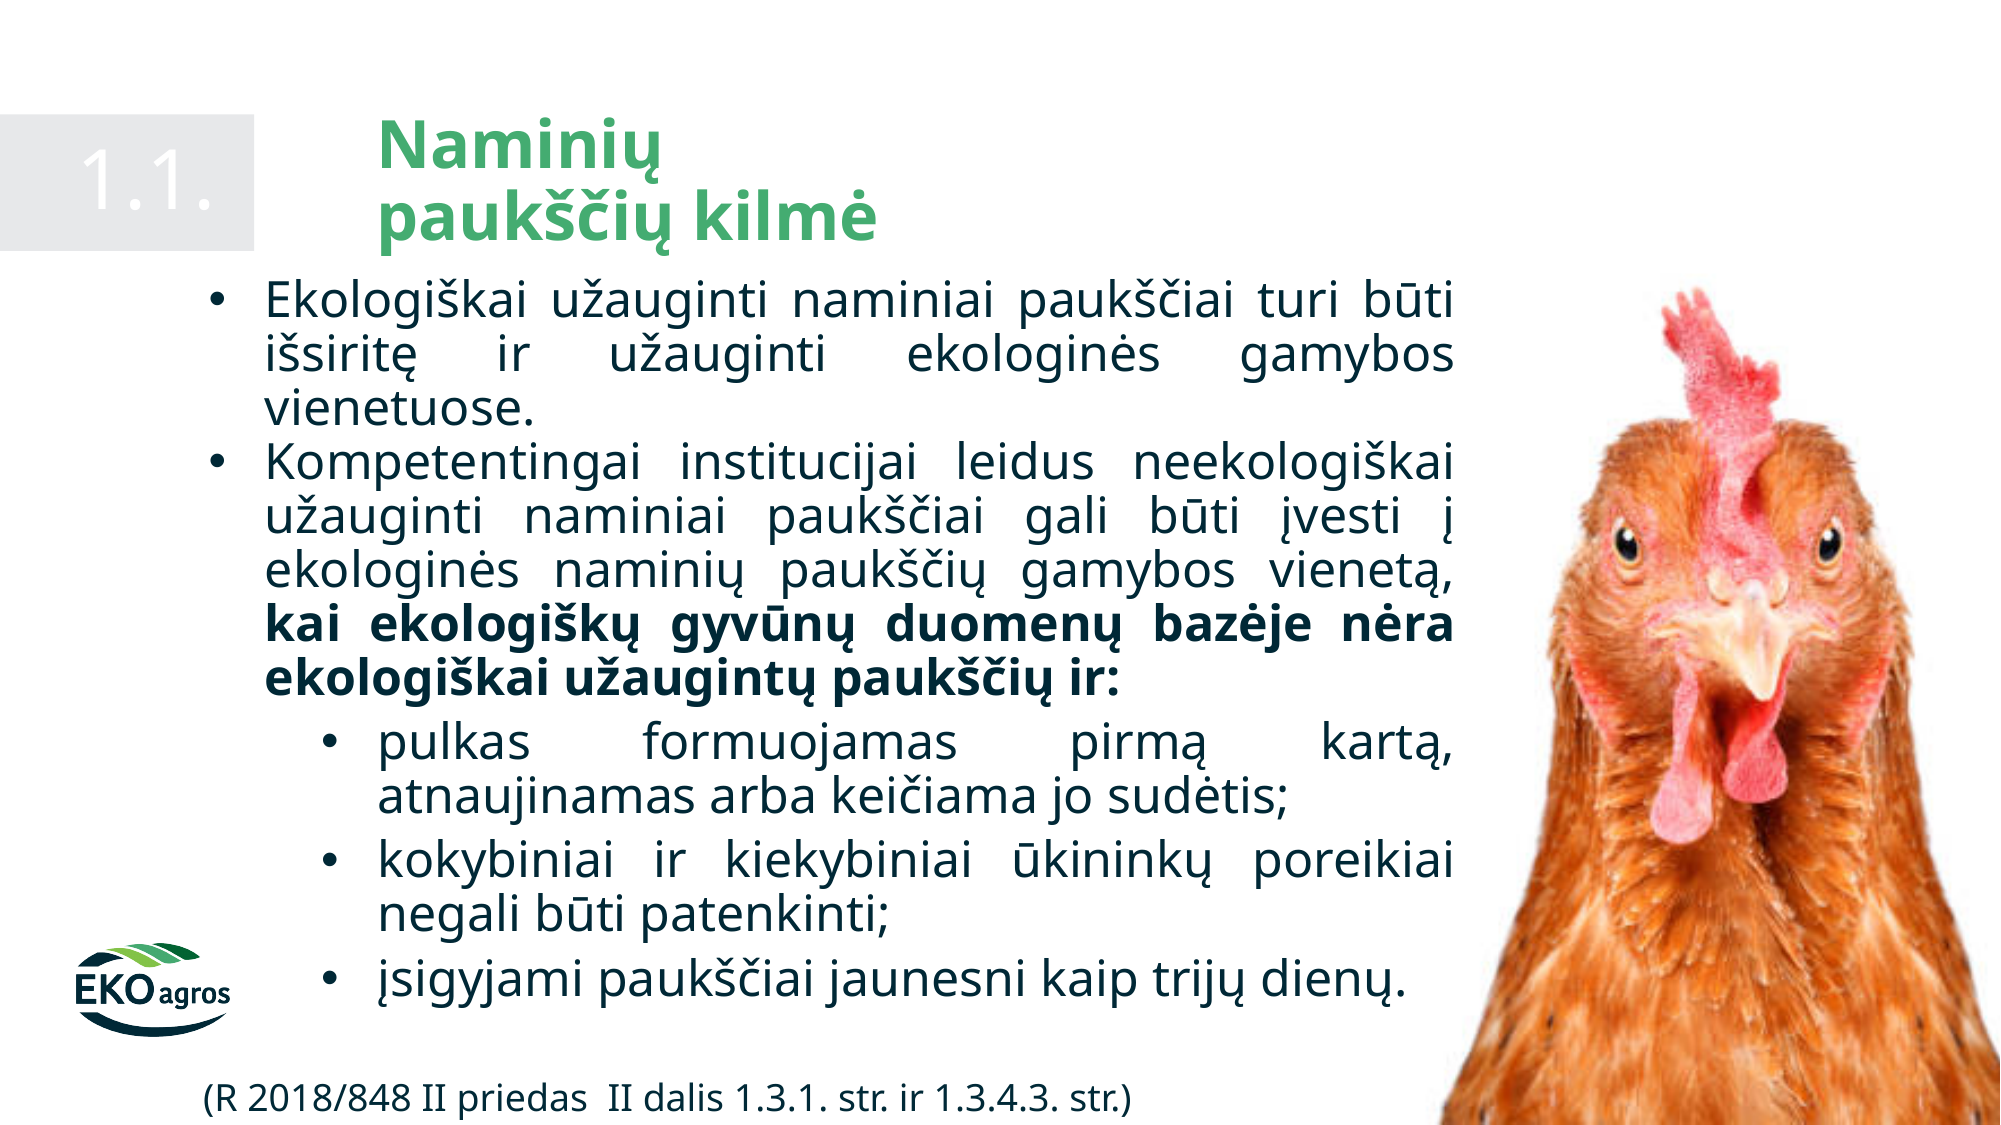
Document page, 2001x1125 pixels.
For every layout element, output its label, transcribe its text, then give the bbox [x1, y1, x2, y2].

picture [1047, 369, 1056, 379]
text_box (R 2018/848 II priedas II dalis 1.3.1. str. ir 1.3.4.3. str.) [188, 1066, 1047, 1125]
picture [1047, 202, 2000, 1125]
list 1.1. [0, 131, 231, 234]
list Naminių paukščių kilmė [361, 100, 918, 265]
picture [76, 943, 193, 1037]
picture [1047, 348, 1056, 367]
list Ekologiškai užauginti naminiai paukščiai turi būti išsiritę ir užauginti ekologinės gamybos vienetuose. Kompetentingai institucijai leidus neekologiškai užauginti naminiai paukščiai gali būti įvesti į ekologinės naminių paukščių gamybos vienetą, kai ekologiškų gyvūnų duomenų bazėje nėra ekologiškai užaugintų paukščių ir: pulkas formuojamas pirmą kartą, atnaujinamas arba keičiama jo sudėtis; kokybiniai ir kiekybiniai ūkininkų poreikiai negali būti patenkinti; įsigyjami paukščiai jaunesni kaip trijų dienų. [193, 266, 1047, 1045]
picture [172, 1032, 193, 1037]
